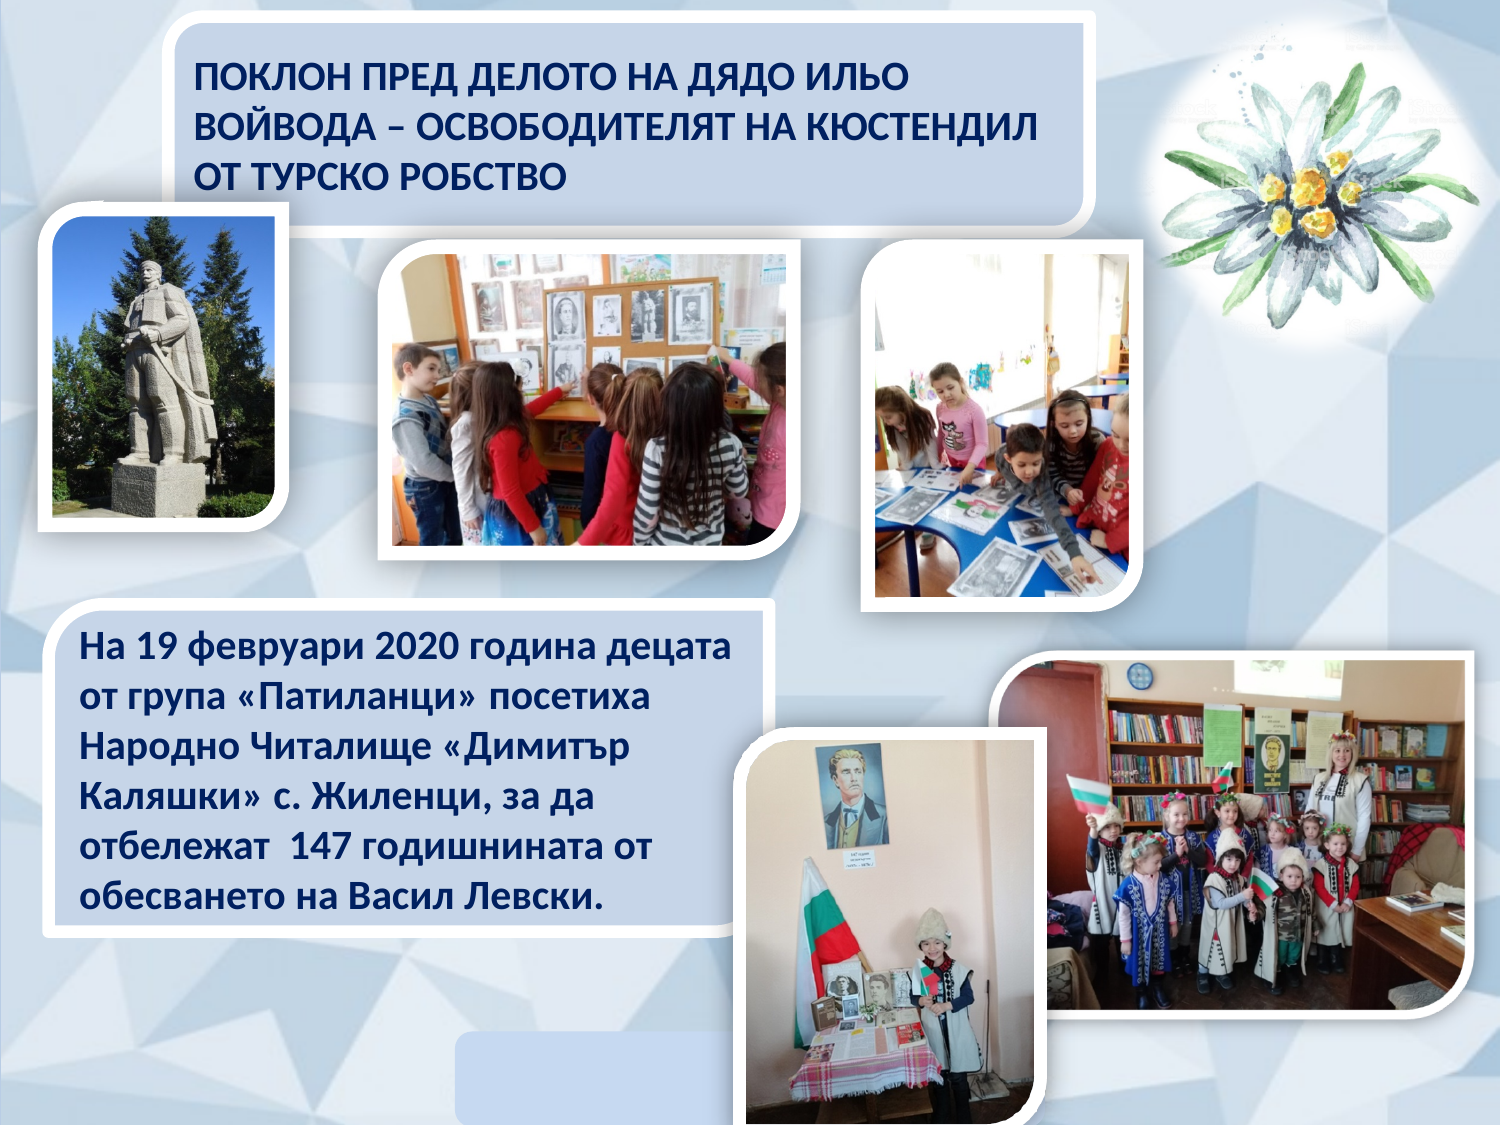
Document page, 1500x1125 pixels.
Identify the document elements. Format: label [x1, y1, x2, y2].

picture [867, 0, 1500, 605]
picture [384, 246, 794, 554]
list [0, 0, 1500, 1125]
picture [44, 208, 283, 526]
picture [695, 622, 1500, 1125]
